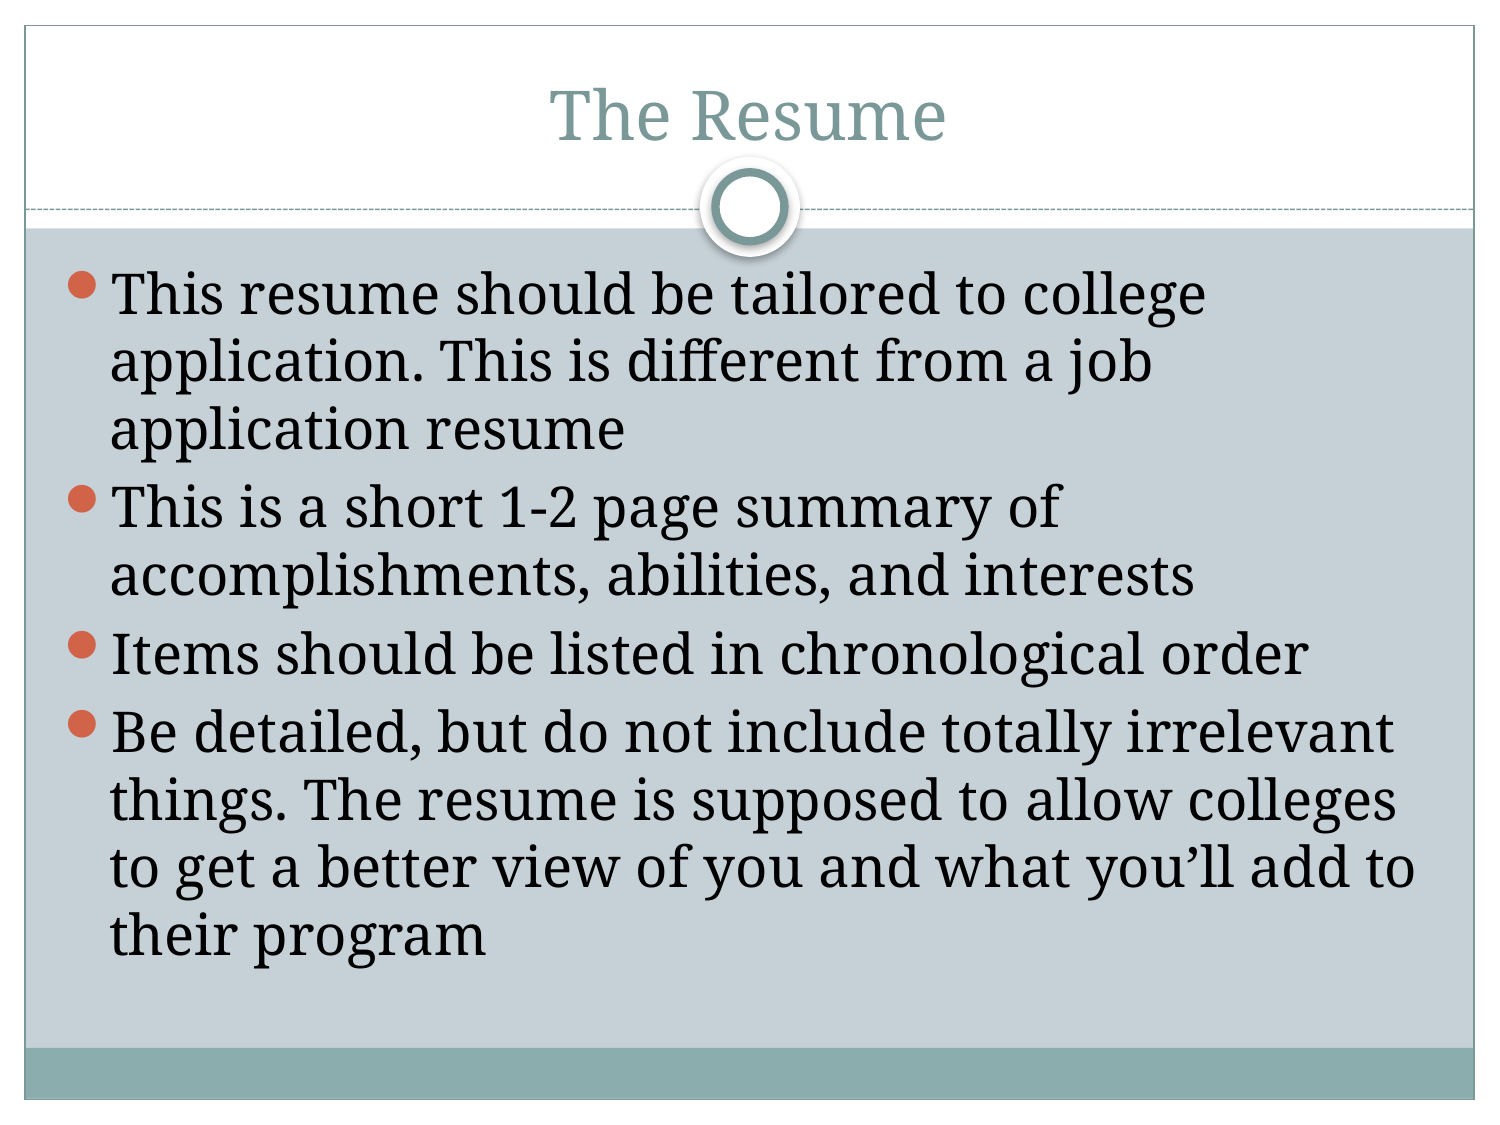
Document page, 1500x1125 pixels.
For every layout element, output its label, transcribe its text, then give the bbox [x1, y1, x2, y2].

list This resume should be tailored to college application. This is different from a job application resume This is a short 1-2 page summary of accomplishments, abilities, and interests Items should be listed in chronological order Be detailed, but do not include totally irrelevant things. The resume is supposed to allow colleges to get a better view of you and what you’ll add to their program [49, 250, 1445, 1001]
title The Resume [49, 37, 1450, 162]
